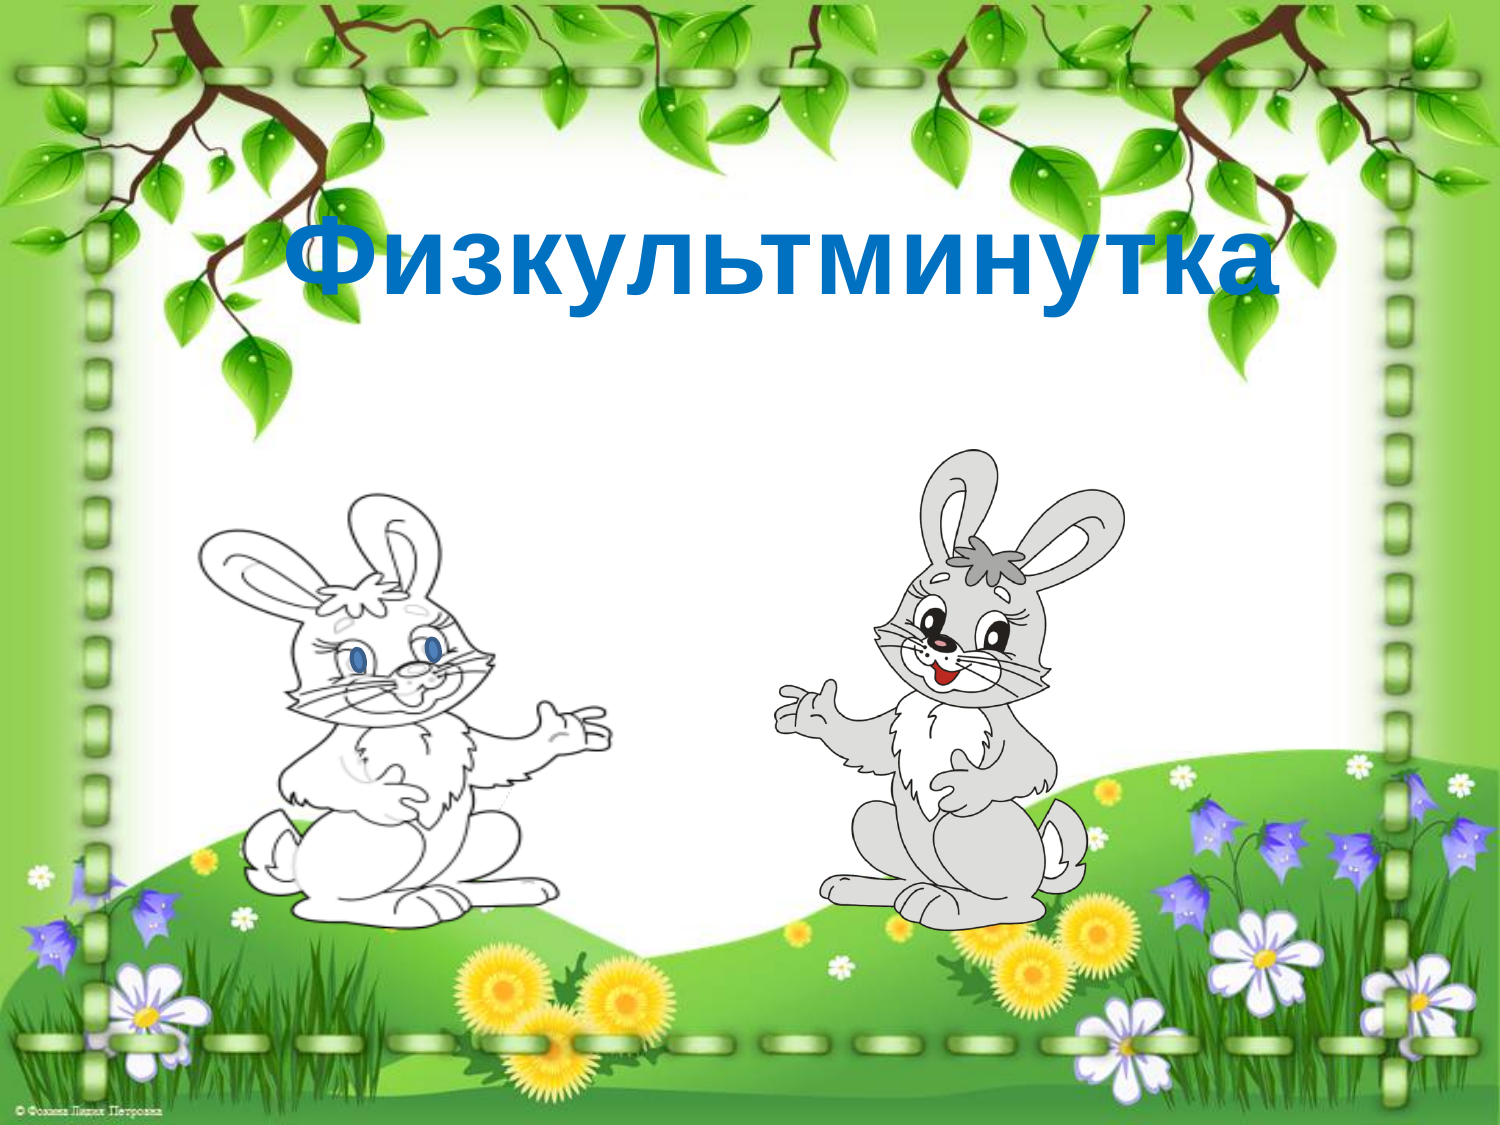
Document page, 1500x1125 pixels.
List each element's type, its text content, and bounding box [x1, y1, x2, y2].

picture [0, 0, 1500, 1125]
text_box Физкультминутка [268, 174, 1296, 325]
